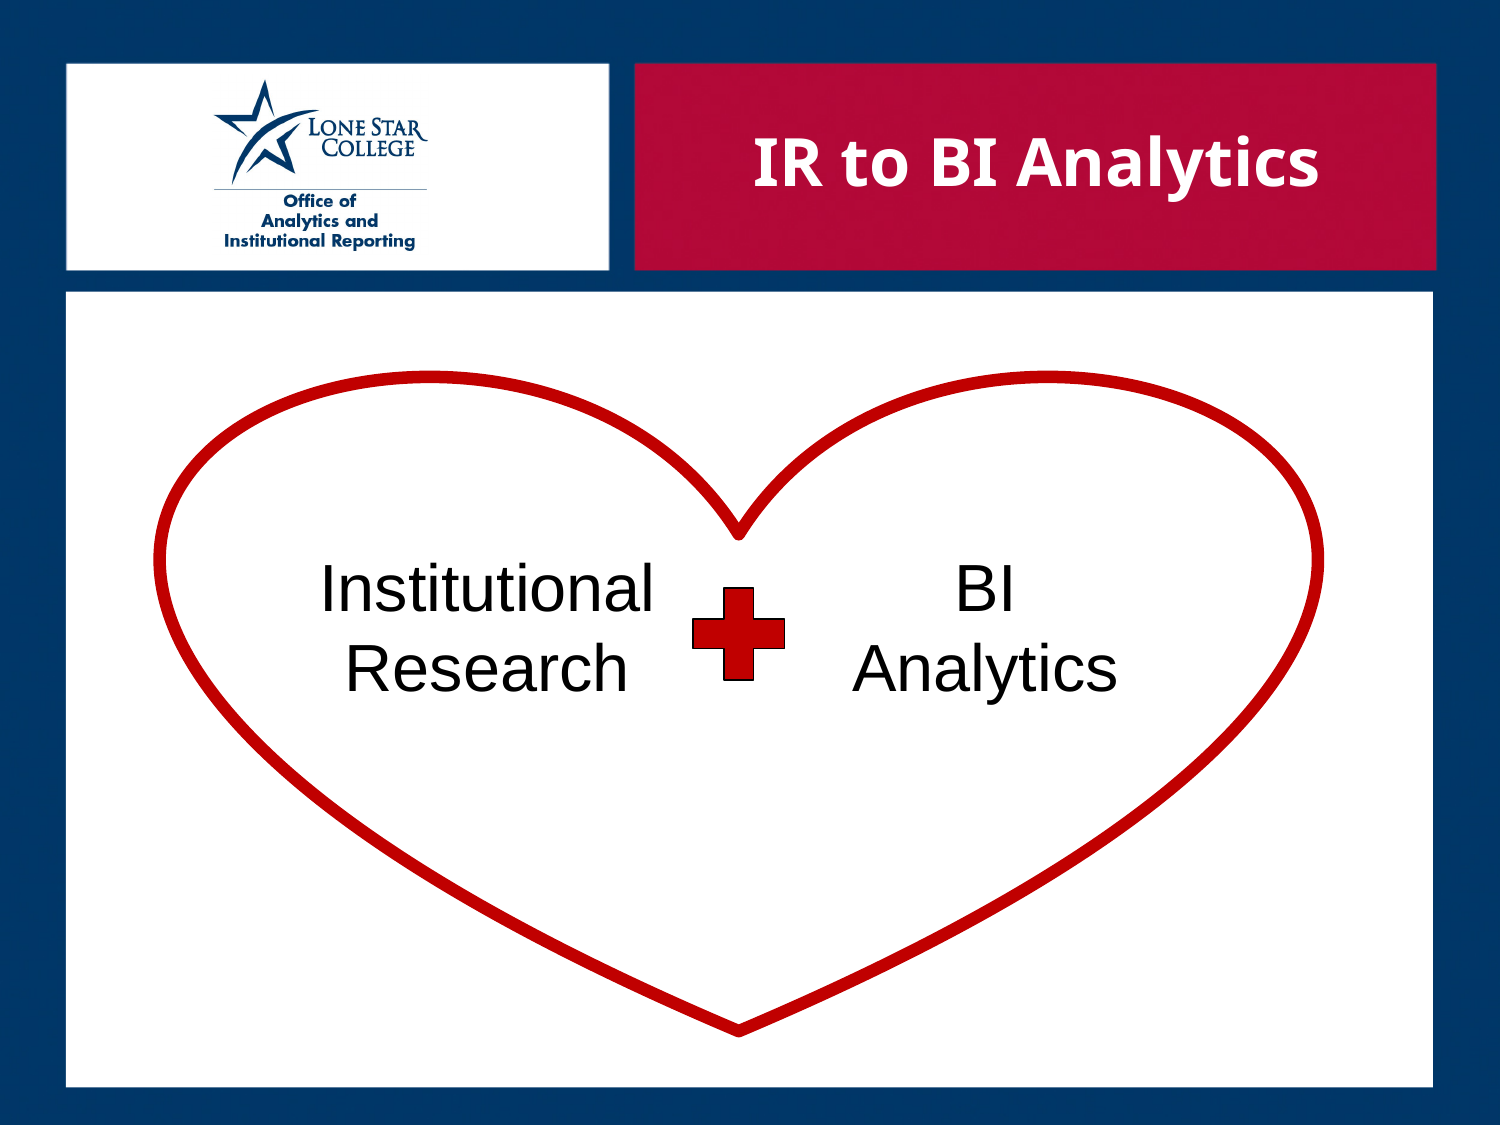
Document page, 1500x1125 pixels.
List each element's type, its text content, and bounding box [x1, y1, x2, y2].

text_box [692, 588, 785, 680]
picture [0, 0, 1500, 1125]
title IR to BI Analytics [699, 112, 1375, 283]
list Institutional Research [300, 537, 675, 700]
text_box [159, 376, 1318, 1032]
text_box BI Analytics [801, 537, 1171, 700]
